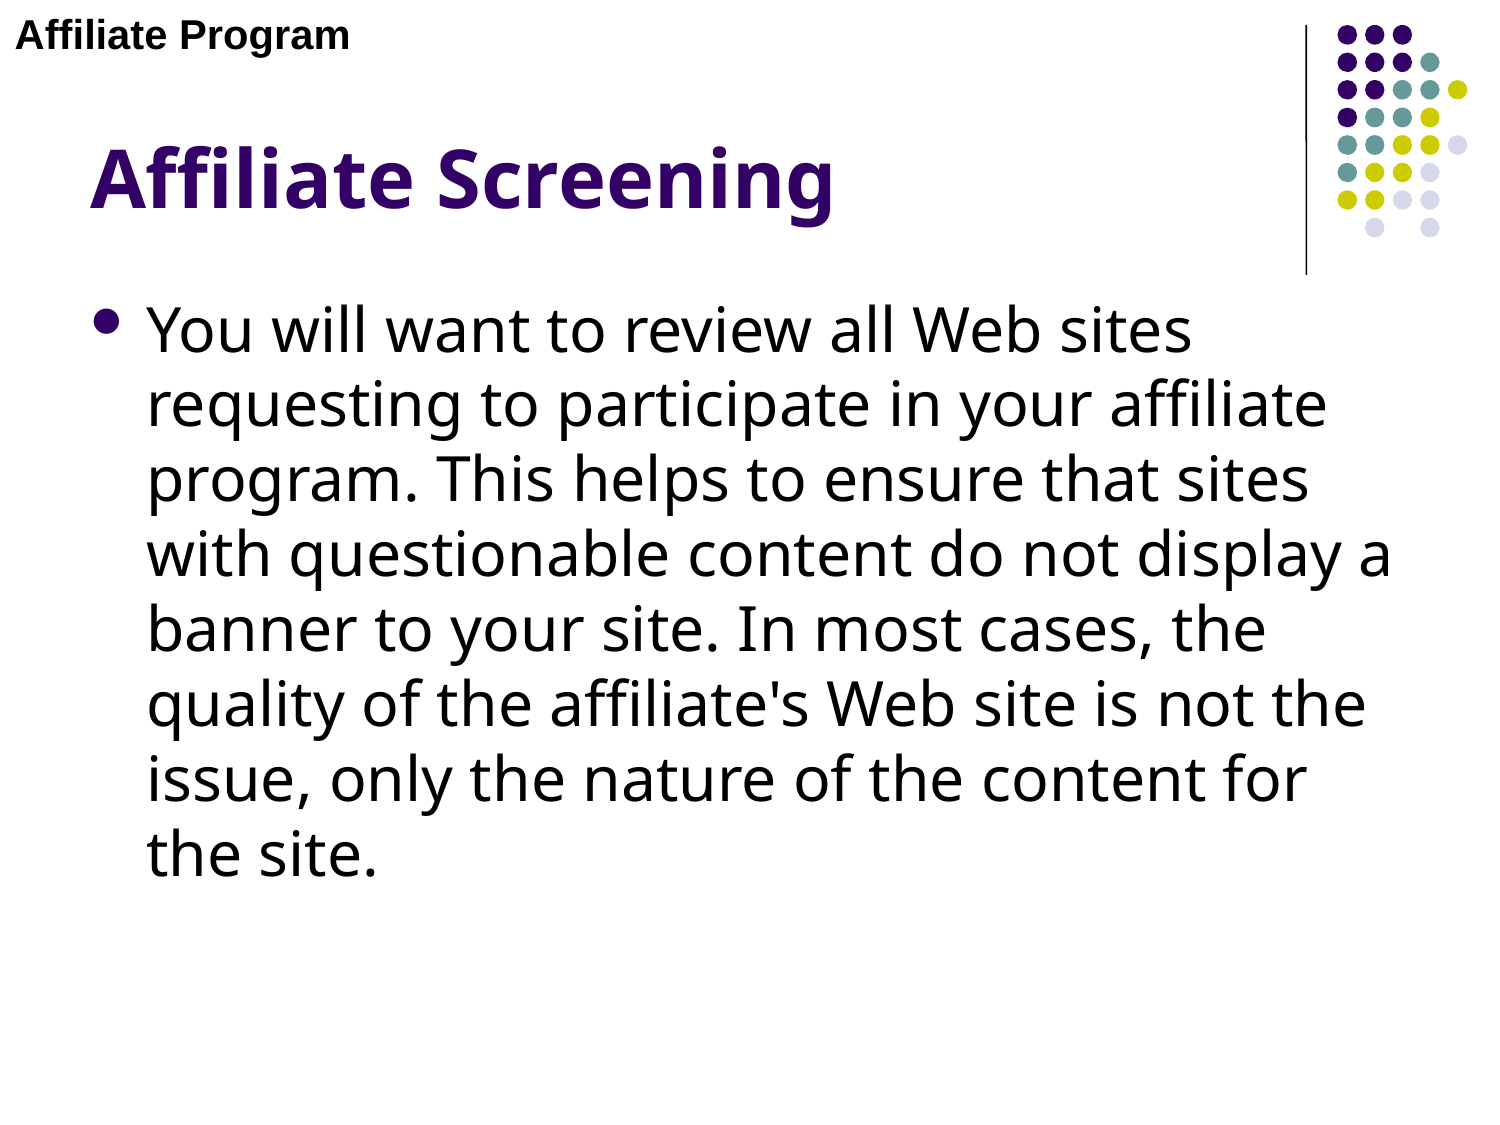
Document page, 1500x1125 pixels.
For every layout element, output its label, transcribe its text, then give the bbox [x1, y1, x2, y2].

list You will want to review all Web sites requesting to participate in your affiliate program. This helps to ensure that sites with questionable content do not display a banner to your site. In most cases, the quality of the affiliate's Web site is not the issue, only the nature of the content for the site. [75, 282, 1425, 1006]
title Affiliate Screening [75, 20, 1313, 233]
text_box Affiliate Program [0, 0, 378, 65]
